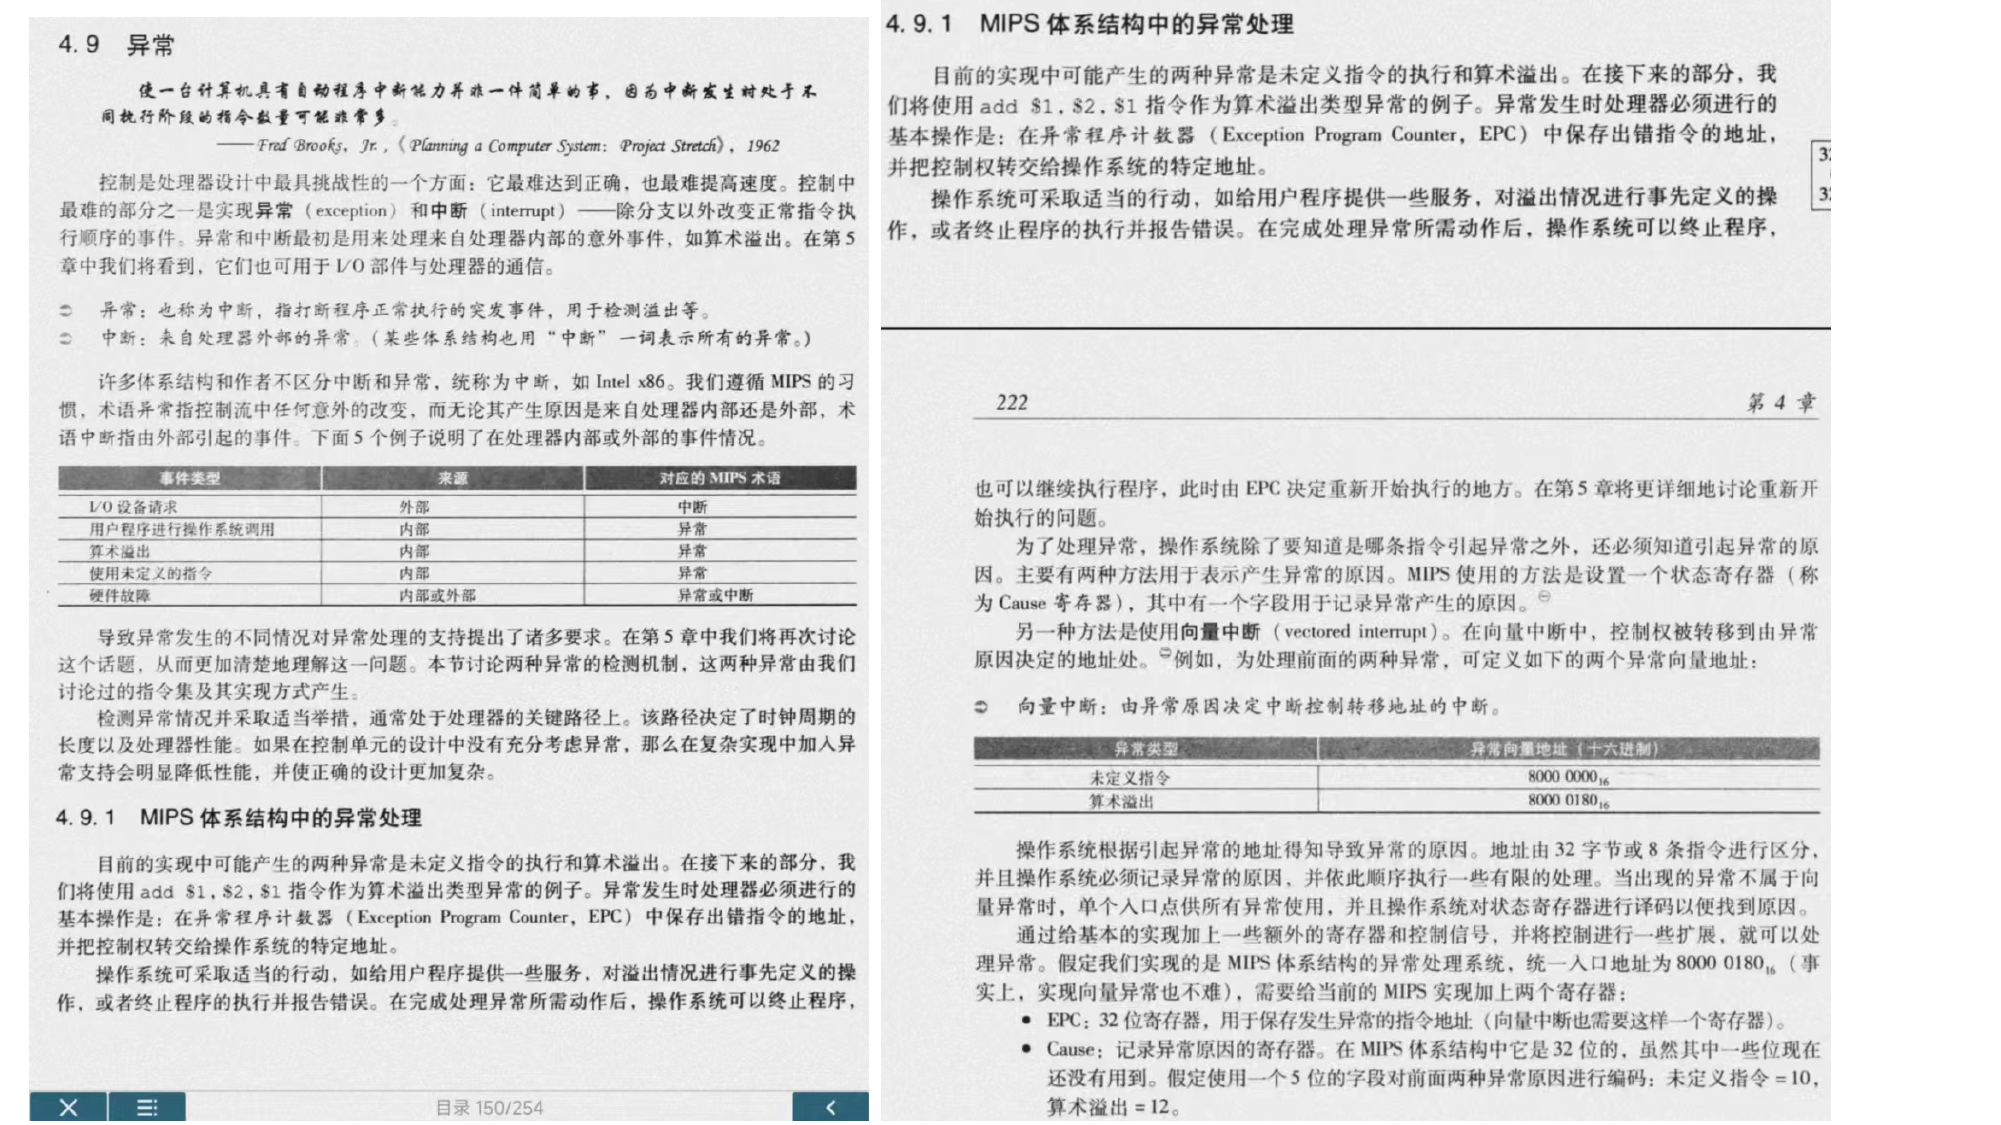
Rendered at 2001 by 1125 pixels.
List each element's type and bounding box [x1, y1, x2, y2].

picture [881, 0, 1831, 1121]
list [29, 17, 869, 1121]
